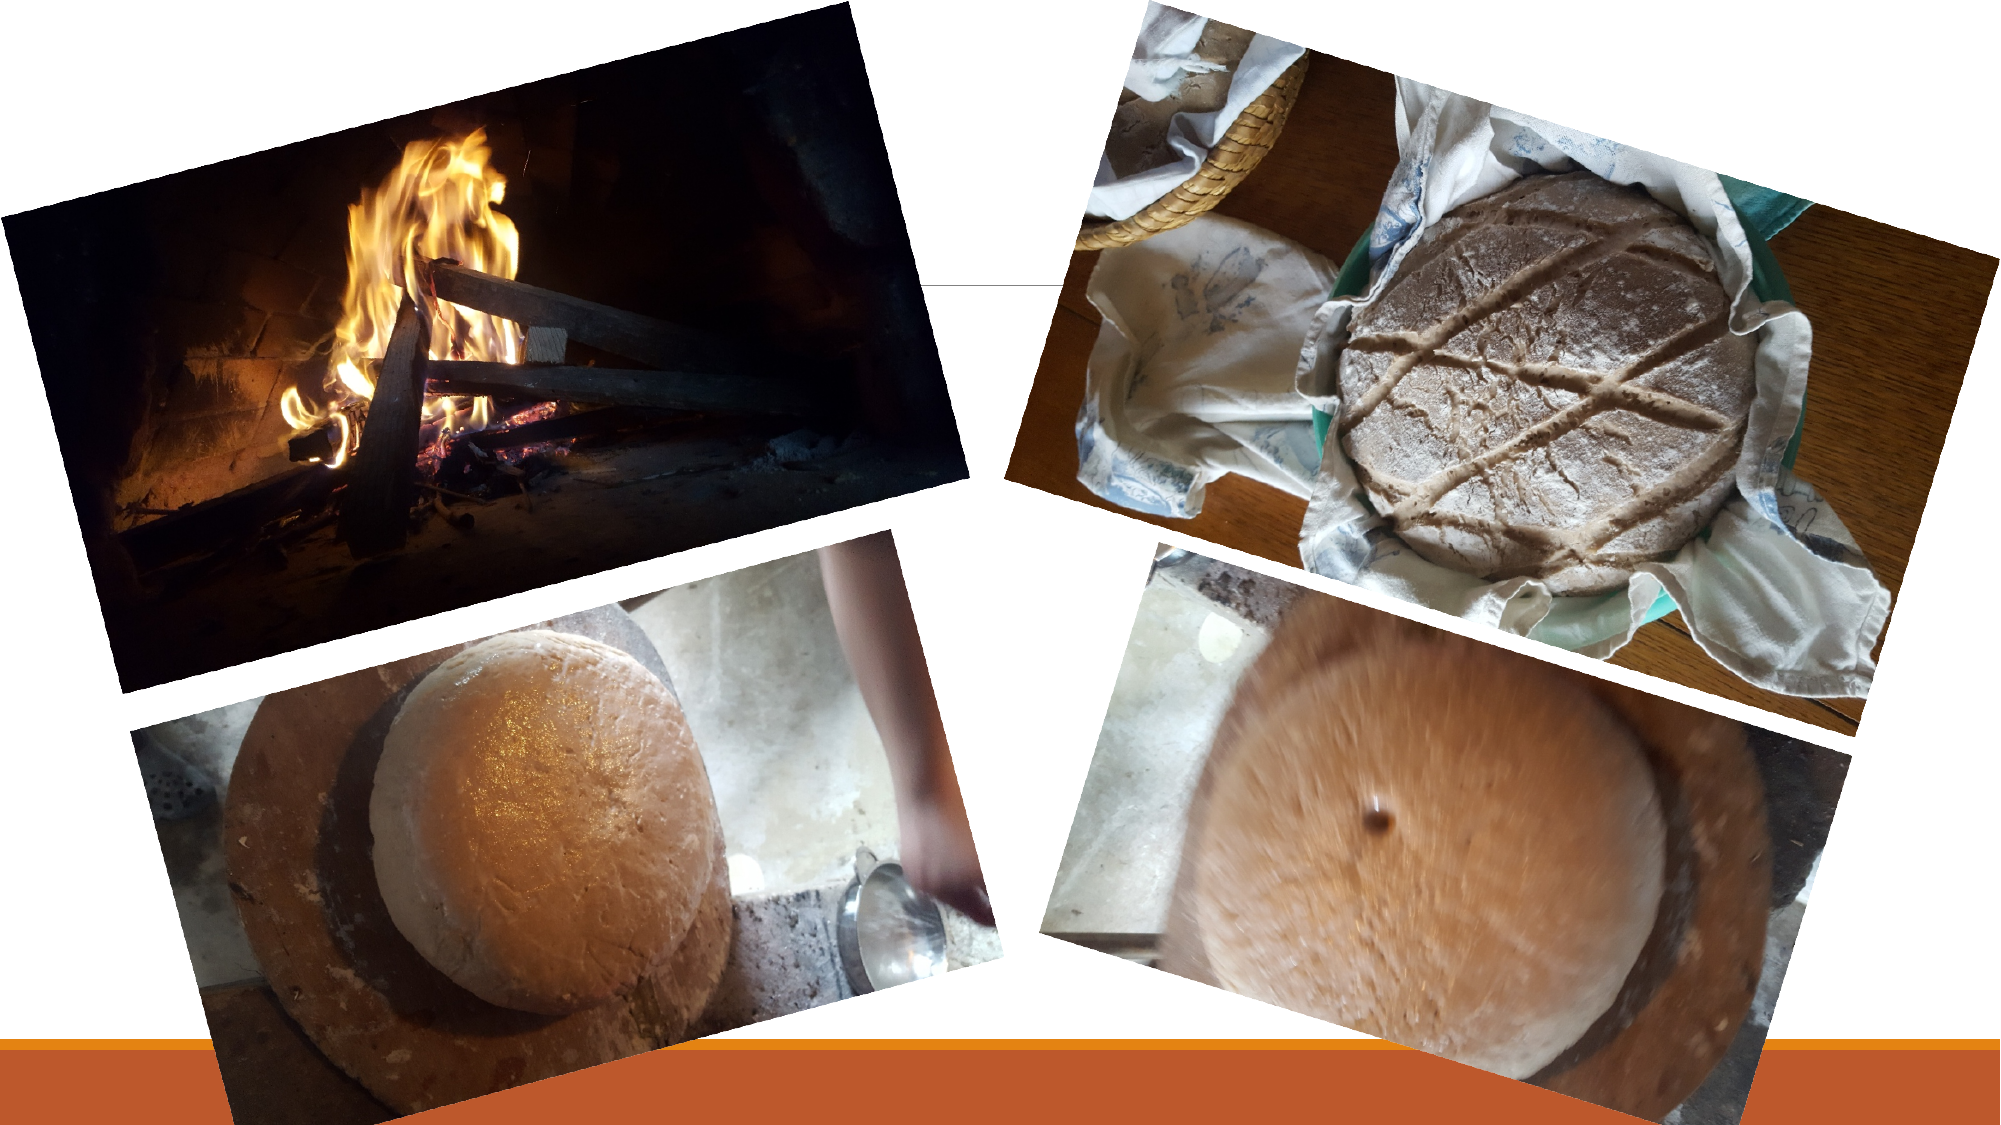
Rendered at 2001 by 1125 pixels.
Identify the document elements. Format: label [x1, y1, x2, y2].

picture [1005, 0, 1999, 1125]
picture [923, 296, 969, 489]
picture [2, 206, 46, 388]
picture [469, 1, 873, 99]
picture [98, 594, 1003, 1125]
list [46, 99, 923, 594]
